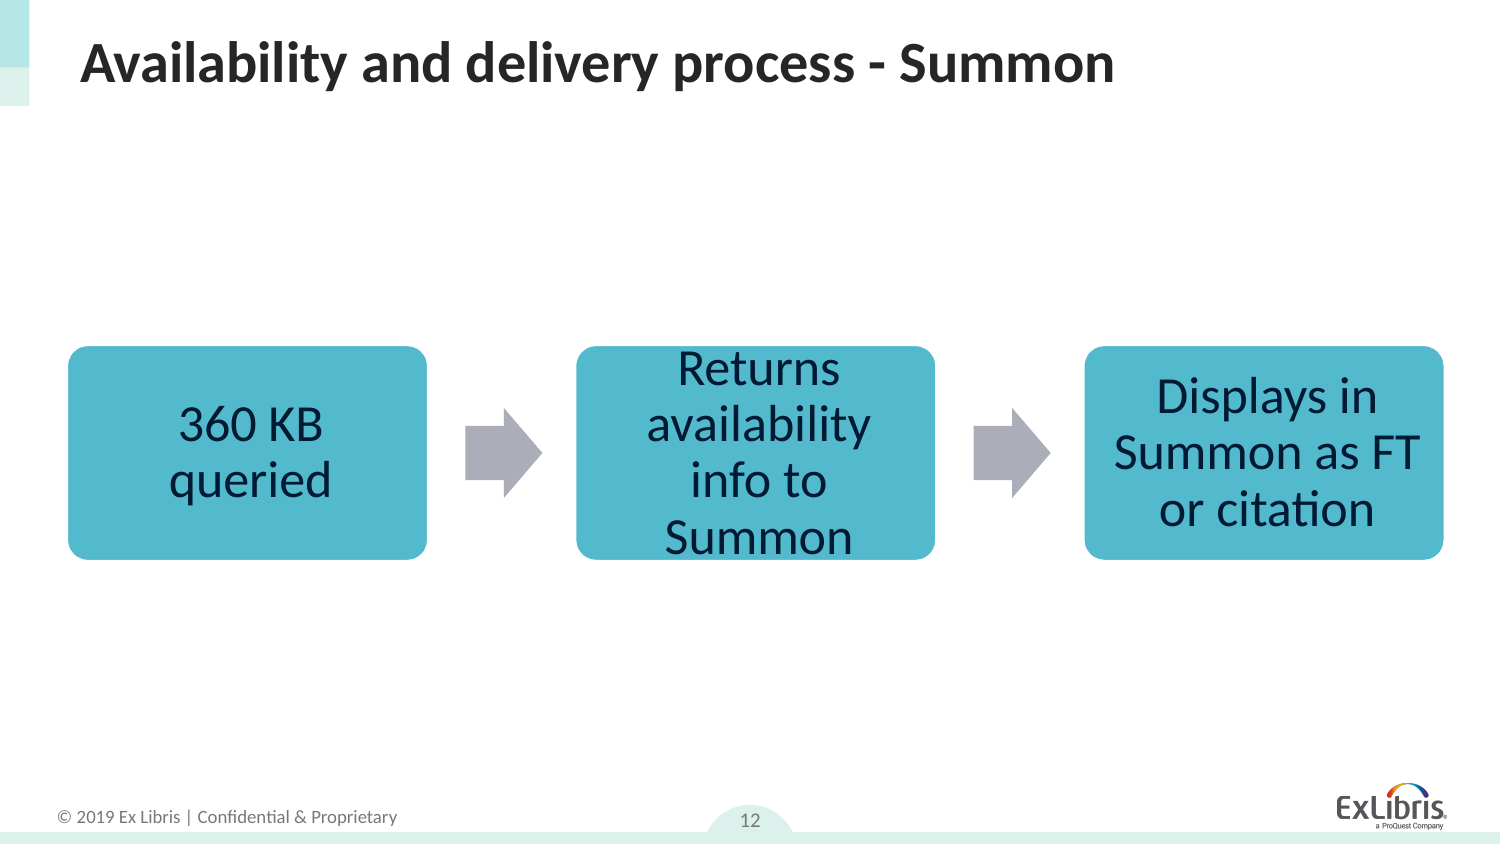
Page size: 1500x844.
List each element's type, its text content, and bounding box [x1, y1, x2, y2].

slide_number 12 [705, 789, 795, 844]
title Availability and delivery process - Summon [64, 11, 1447, 107]
picture [1337, 783, 1447, 830]
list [64, 126, 1447, 780]
